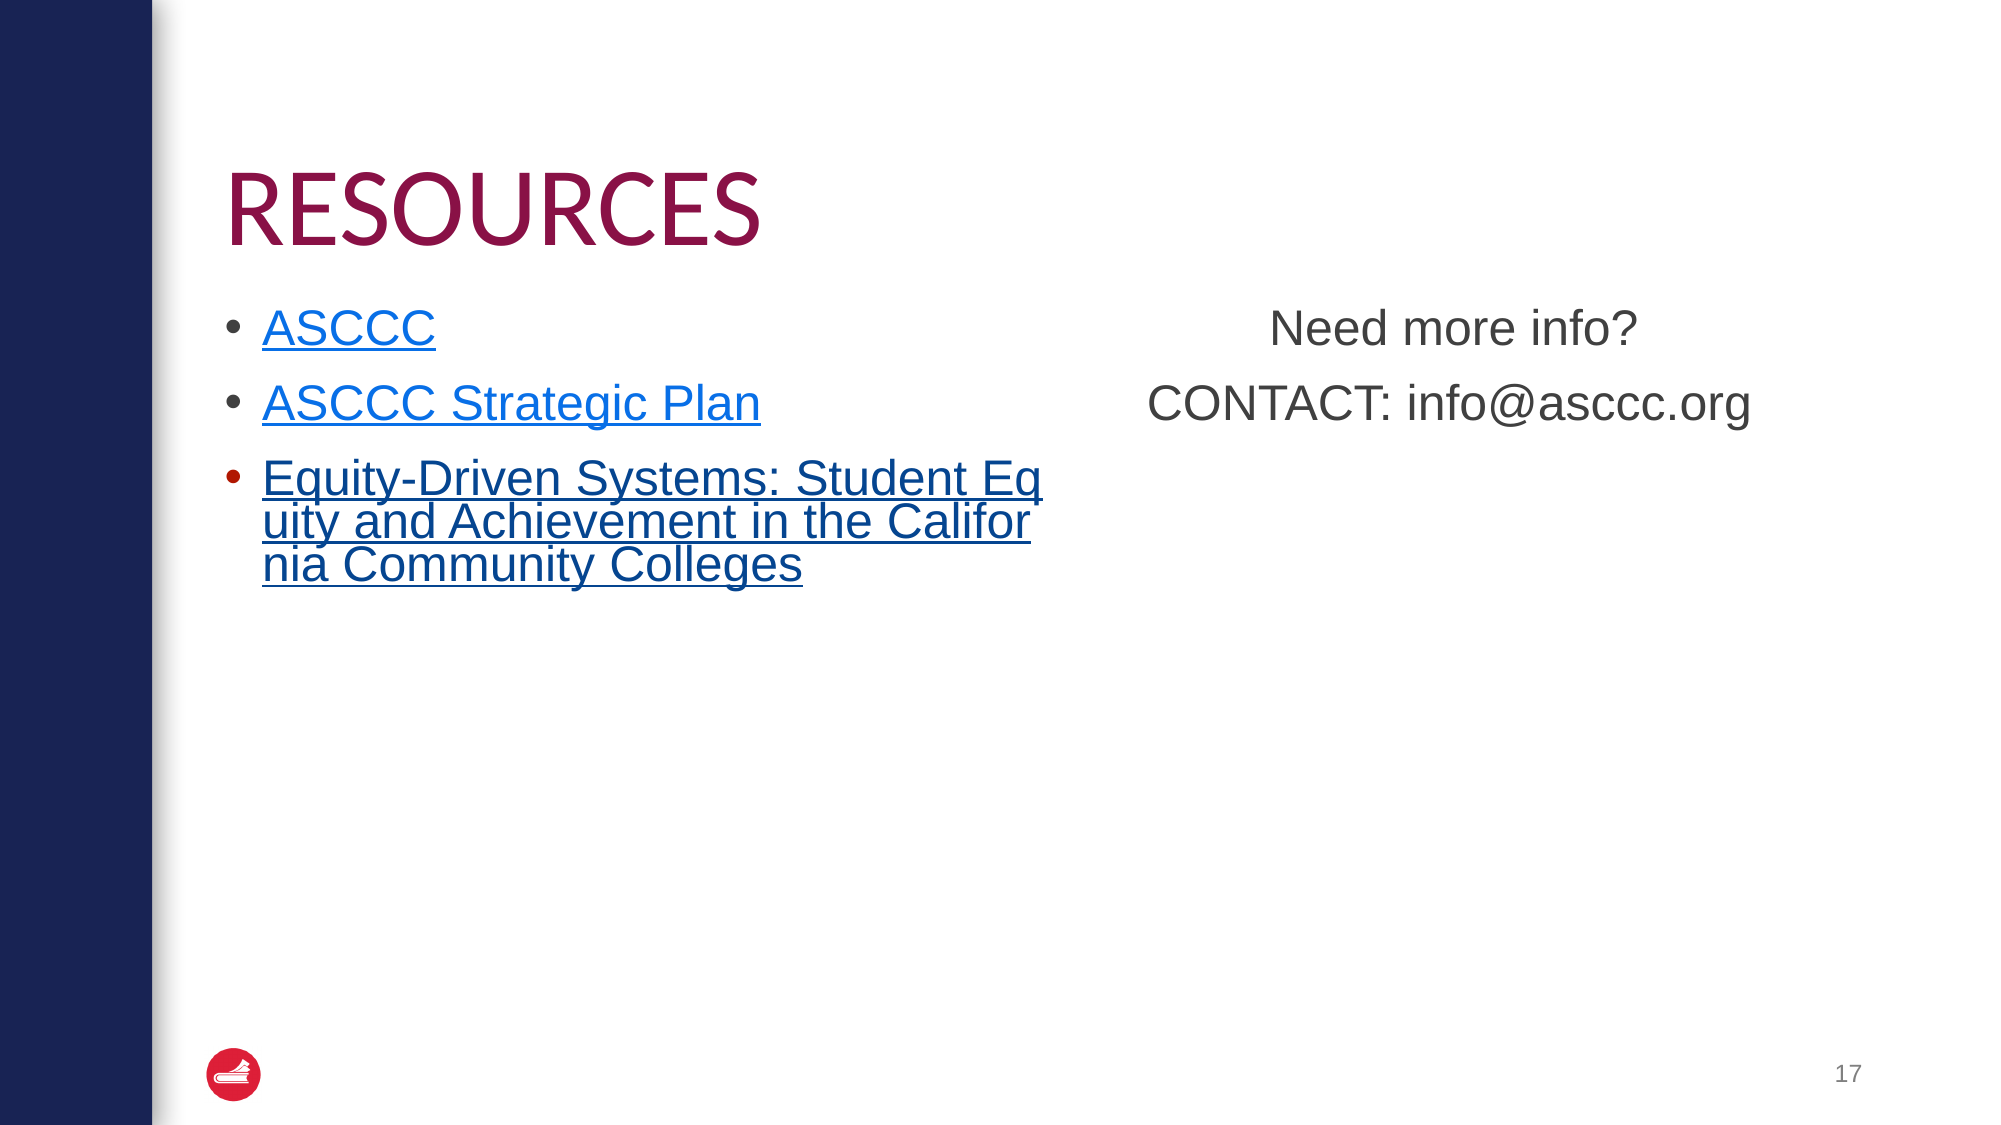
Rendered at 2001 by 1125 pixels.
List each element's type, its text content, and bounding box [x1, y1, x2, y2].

list ASCCC ASCCC Strategic Plan Equity-Driven Systems: Student Equity and Achievement in the California Community Colleges [209, 294, 1047, 1016]
slide_number 17 [1712, 1042, 1863, 1103]
title RESOURCES [209, 59, 1858, 278]
picture [204, 1046, 262, 1103]
list Need more info? CONTACT: info@asccc.org [1047, 294, 1860, 1016]
